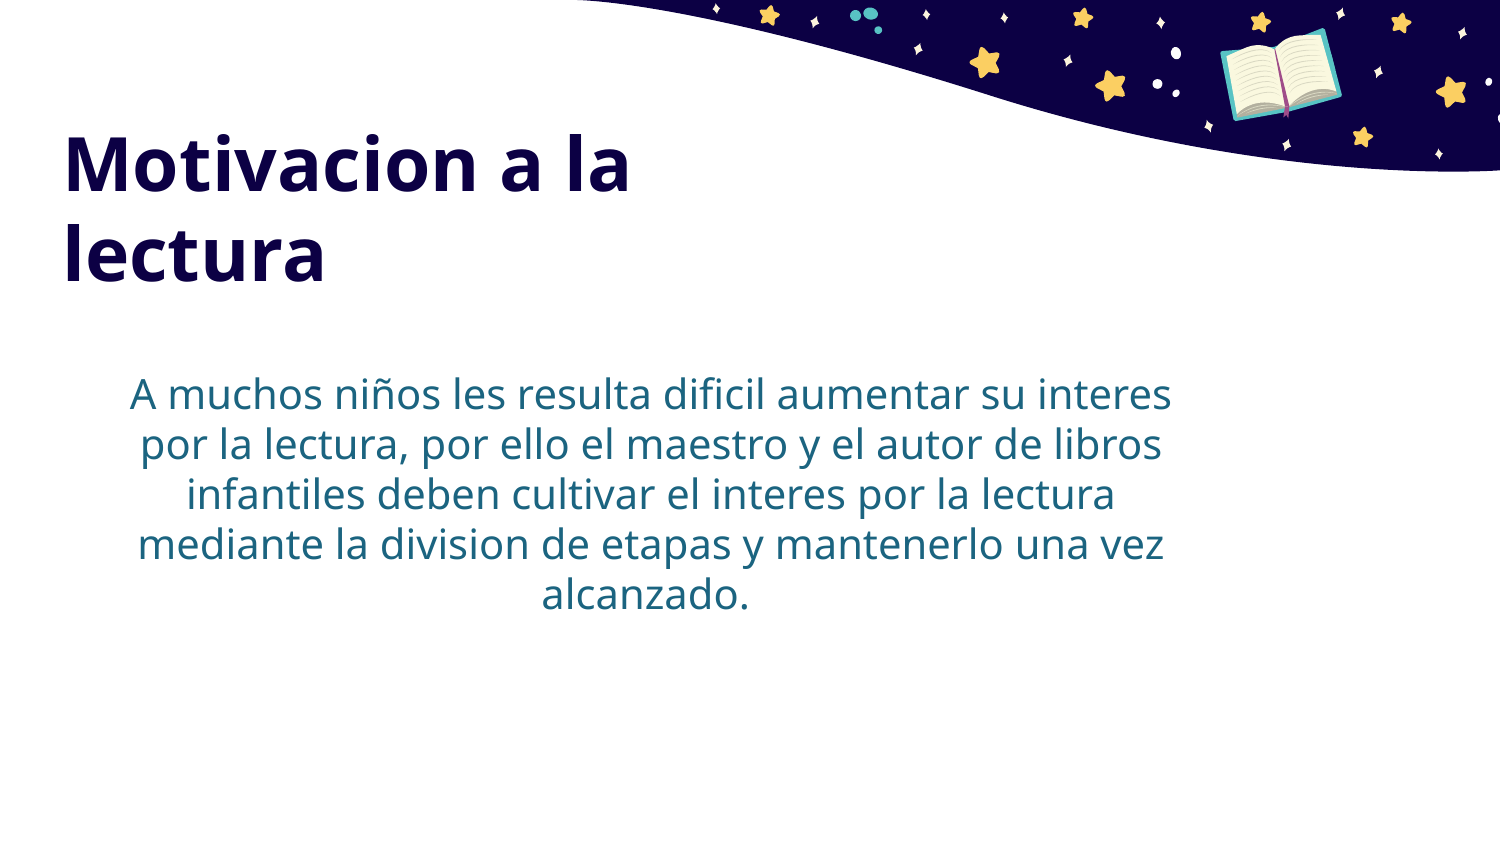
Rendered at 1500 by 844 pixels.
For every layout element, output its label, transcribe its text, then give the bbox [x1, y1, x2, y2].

title Motivacion a la lectura [62, 116, 907, 211]
subtitle A muchos niños les resulta dificil aumentar su interes por la lectura, por ello el maestro y el autor de libros infantiles deben cultivar el interes por la lectura mediante la division de etapas y mantenerlo una vez alcanzado. [119, 316, 1183, 670]
